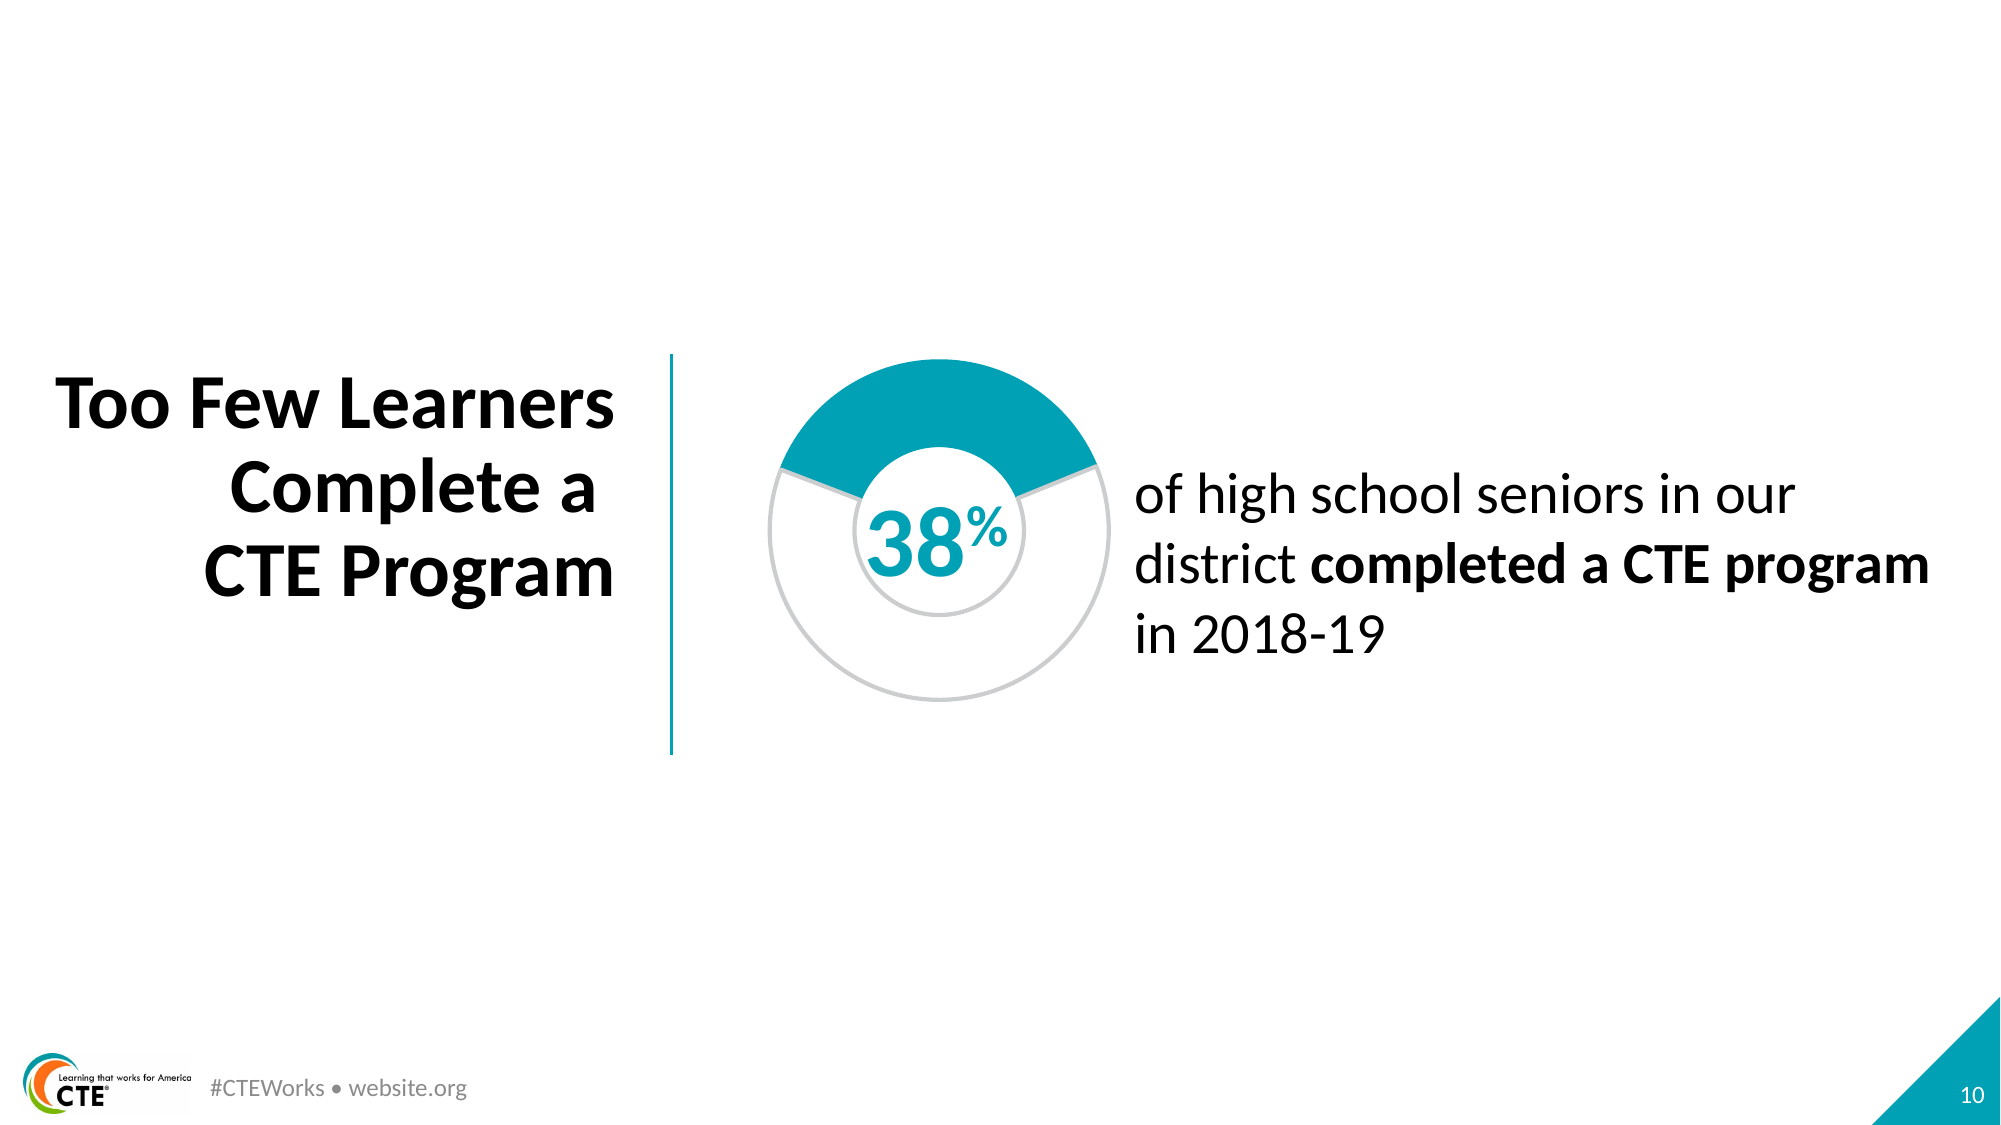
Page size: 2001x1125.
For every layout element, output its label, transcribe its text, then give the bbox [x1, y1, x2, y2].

slide_number 10 [1550, 1063, 2000, 1124]
title Too Few Learners Complete a CTE Program [30, 353, 632, 662]
text_box of high school seniors in our district completed a CTE program in 2018-19 [1164, 448, 1970, 673]
chart [715, 353, 1164, 707]
picture [23, 1053, 191, 1114]
footer #CTEWorks • website.org [195, 1056, 871, 1117]
